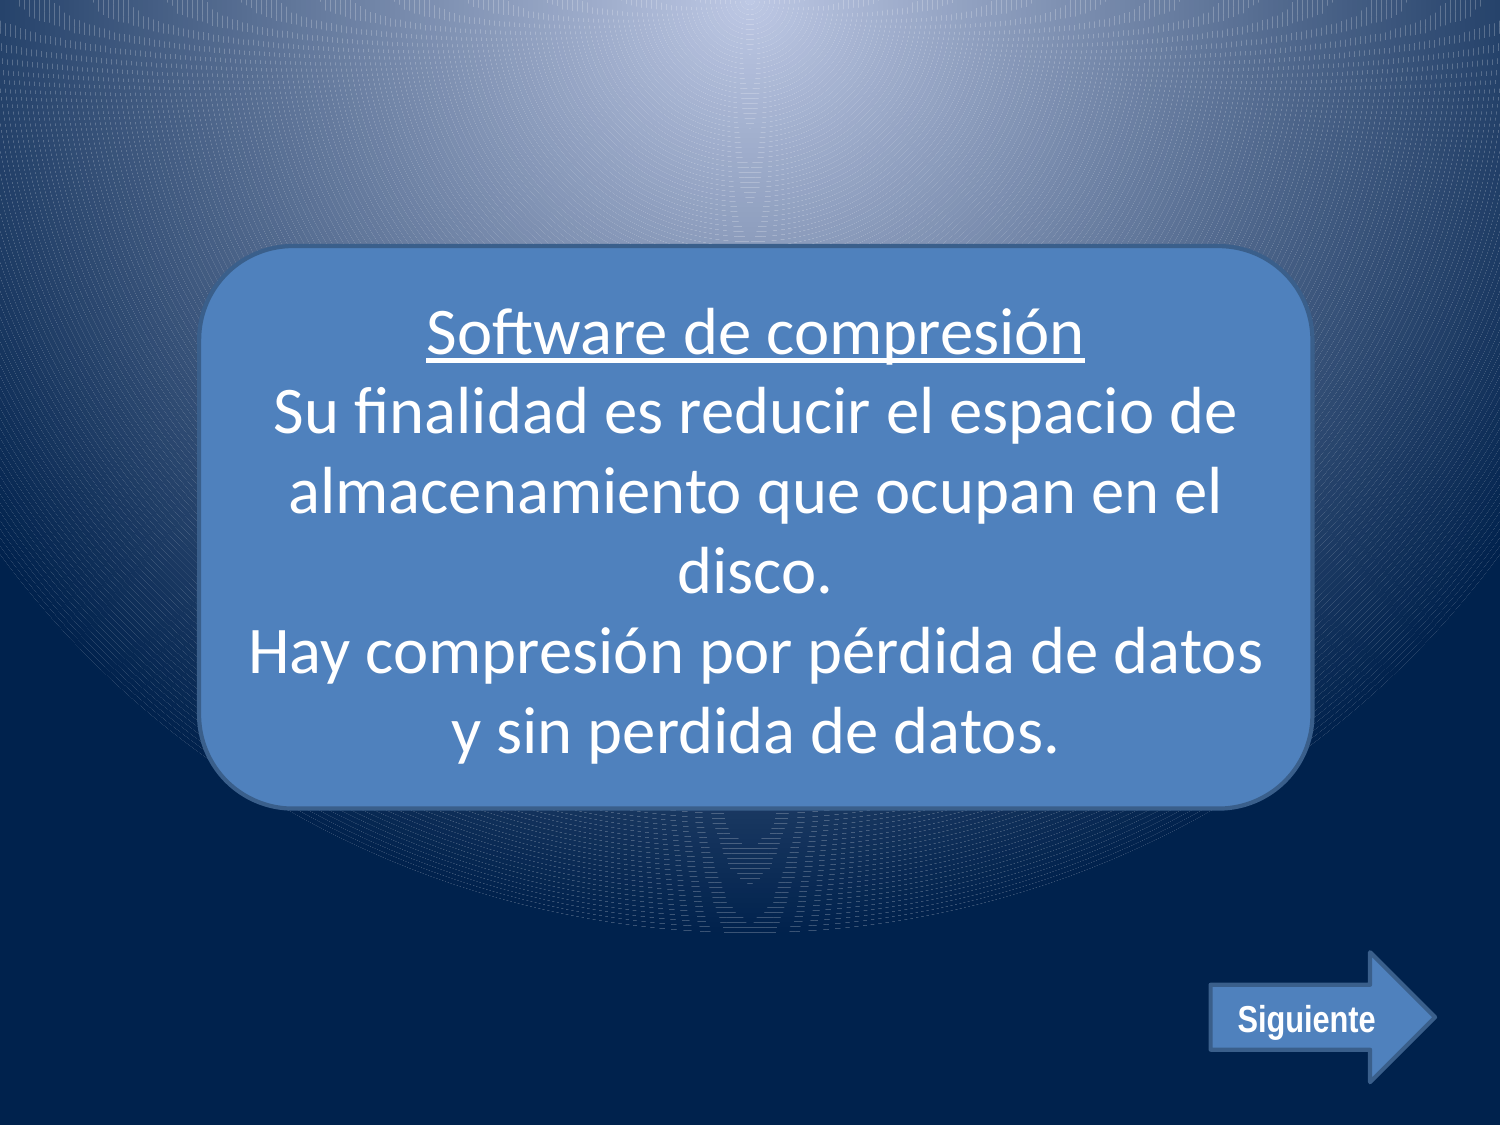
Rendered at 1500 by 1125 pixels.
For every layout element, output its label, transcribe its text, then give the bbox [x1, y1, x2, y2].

text_box Software de compresión Su finalidad es reducir el espacio de almacenamiento que ocupan en el disco. Hay compresión por pérdida de datos y sin perdida de datos. [196, 243, 1315, 811]
text_box Siguiente [1208, 950, 1438, 1085]
